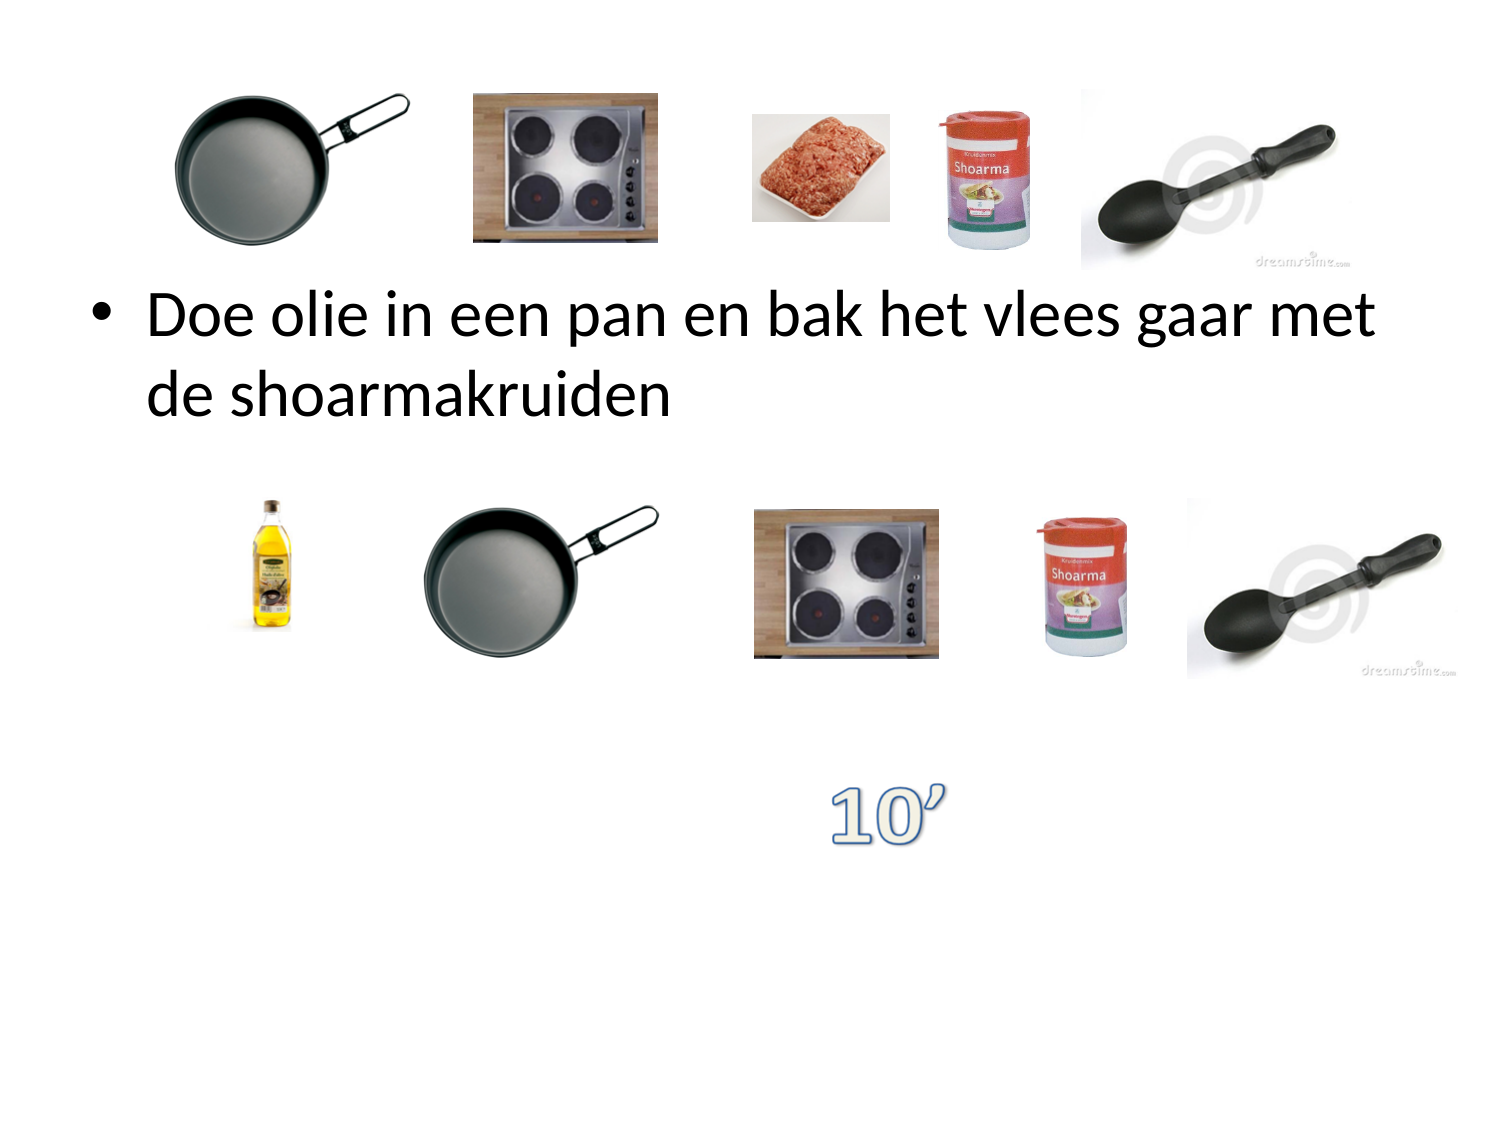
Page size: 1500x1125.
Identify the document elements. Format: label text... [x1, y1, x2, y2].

picture [1081, 89, 1352, 271]
picture [420, 501, 664, 660]
list Doe olie in een pan en bak het vlees gaar met de shoarmakruiden [75, 262, 1425, 1005]
picture [764, 733, 1014, 924]
picture [204, 496, 339, 632]
picture [1035, 517, 1128, 658]
picture [170, 89, 414, 248]
picture [751, 114, 890, 223]
picture [1186, 498, 1458, 679]
picture [937, 110, 1030, 251]
picture [753, 509, 939, 660]
picture [473, 93, 658, 244]
